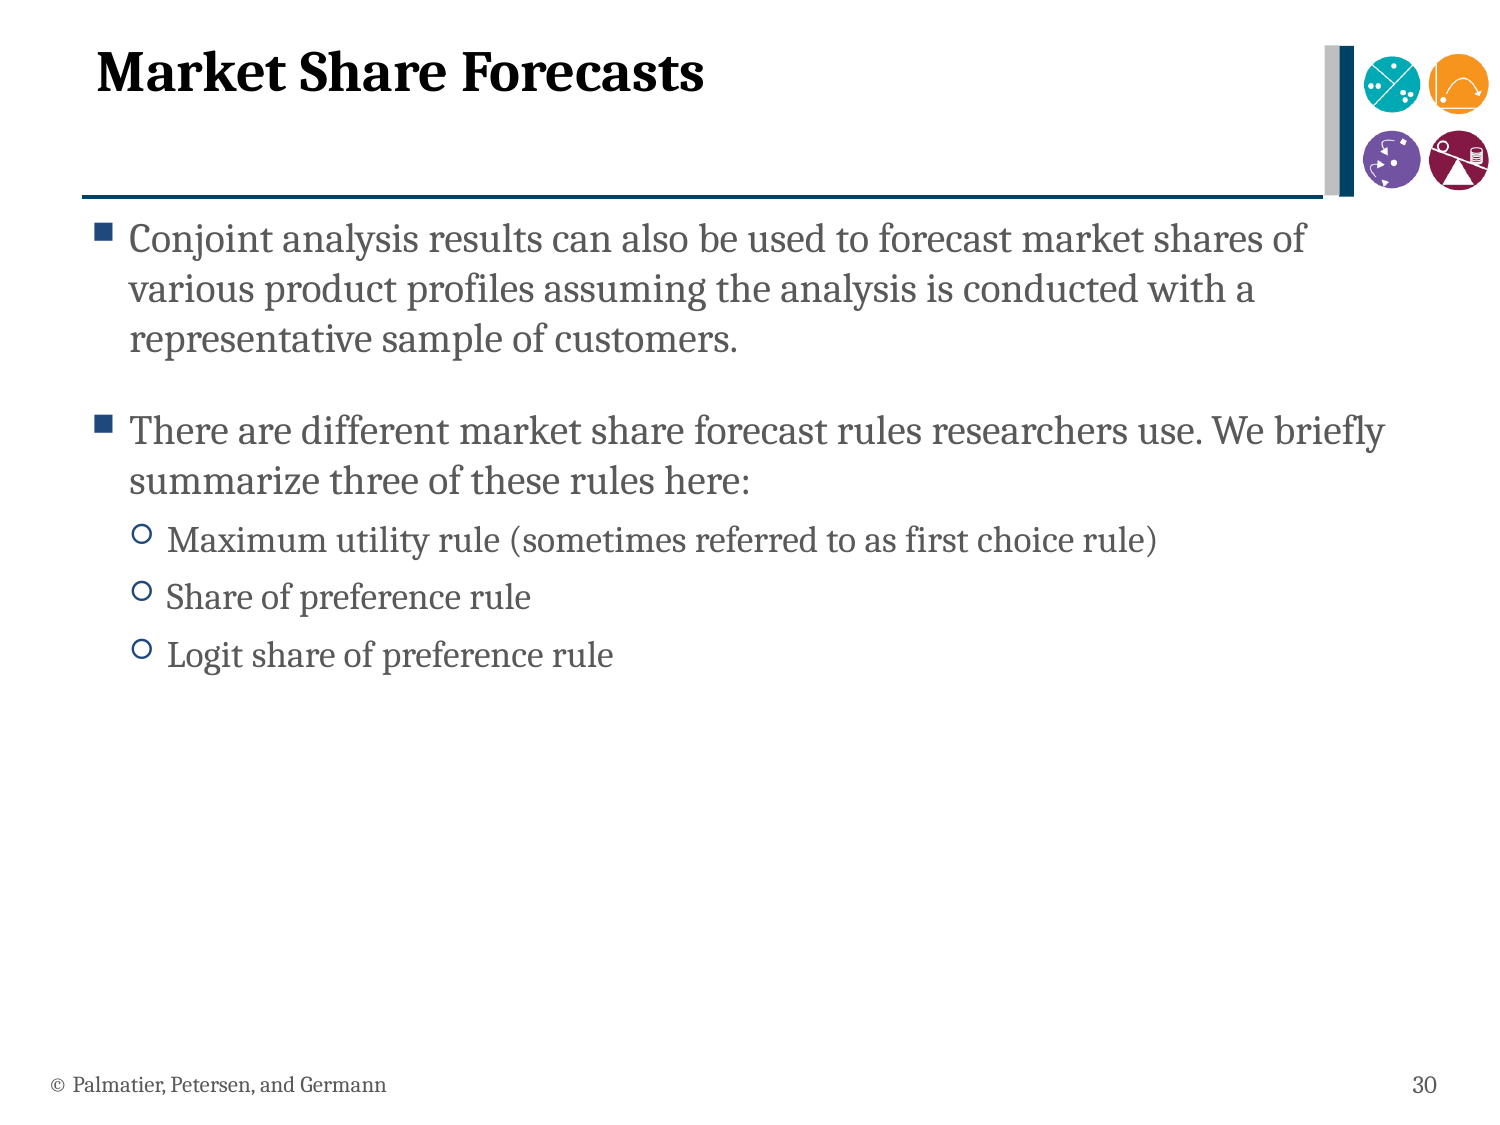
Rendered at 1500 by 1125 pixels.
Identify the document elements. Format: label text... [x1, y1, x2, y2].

picture [1357, 45, 1496, 118]
list Conjoint analysis results can also be used to forecast market shares of various product profiles assuming the analysis is conducted with a representative sample of customers. There are different market share forecast rules researchers use. We briefly summarize three of these rules here: Maximum utility rule (sometimes referred to as first choice rule) Share of preference rule Logit share of preference rule [76, 203, 1448, 1003]
footer © Palmatier, Petersen, and Germann [33, 1053, 1038, 1114]
picture [1357, 123, 1497, 194]
title Market Share Forecasts [81, 25, 1322, 179]
slide_number 30 [1361, 1053, 1453, 1114]
